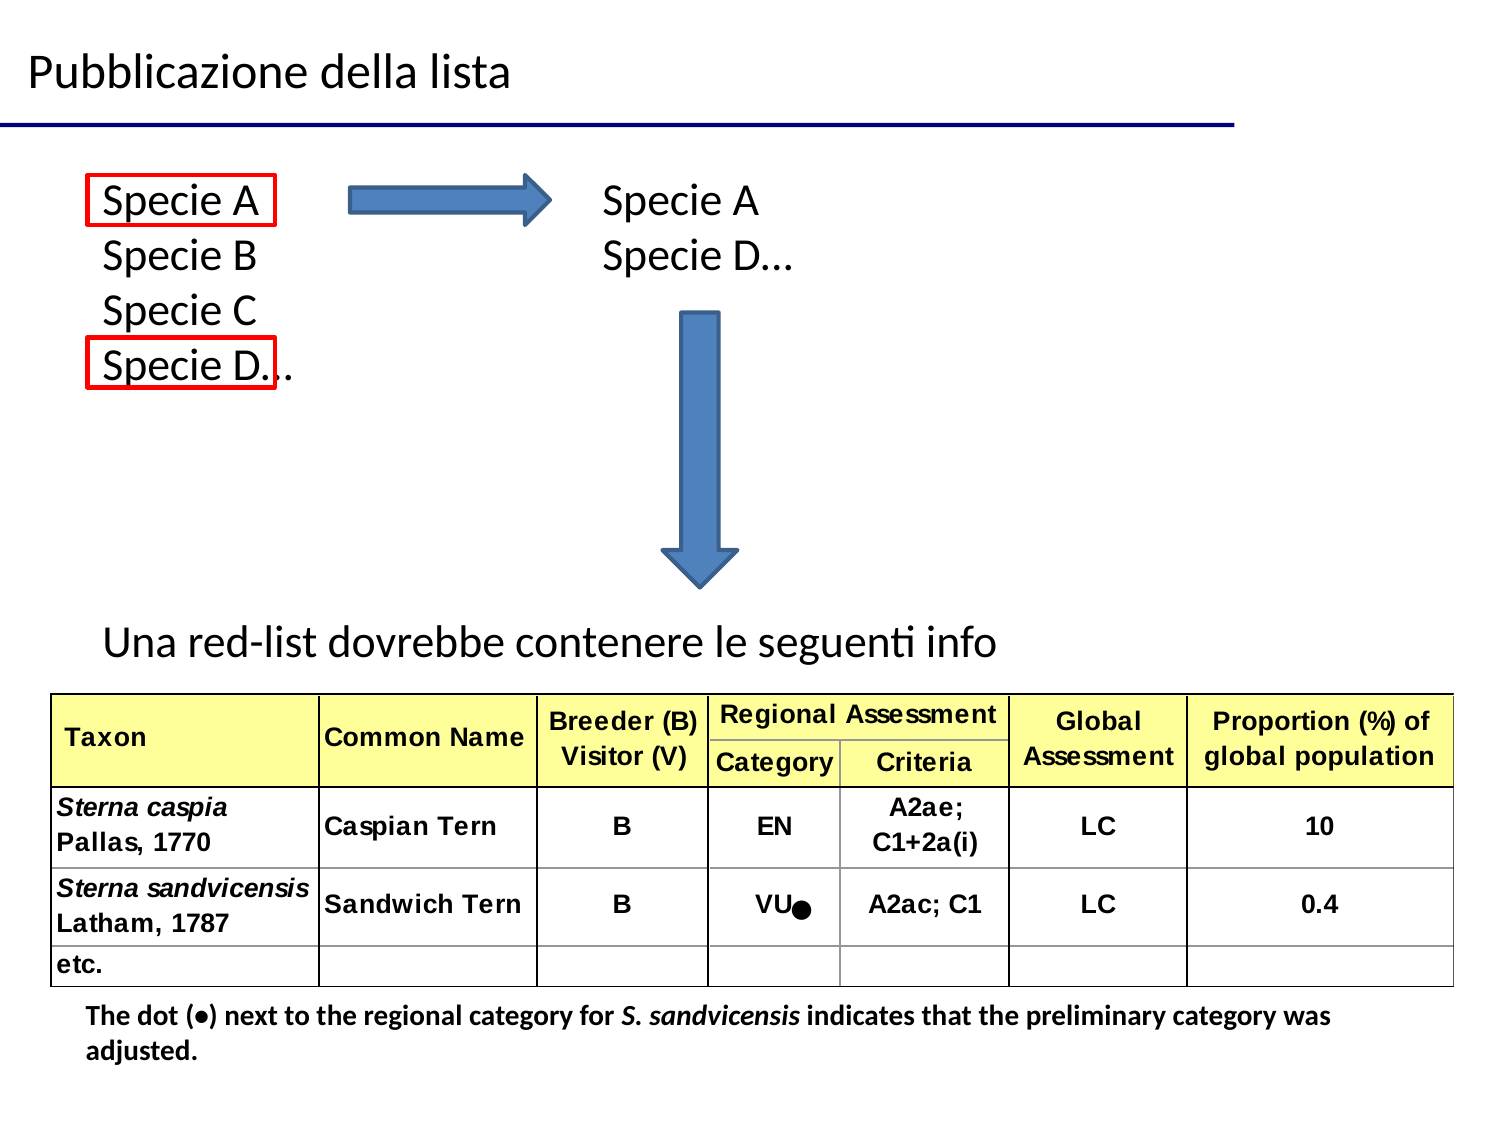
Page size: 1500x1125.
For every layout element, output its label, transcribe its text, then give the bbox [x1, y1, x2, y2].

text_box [49, 693, 1456, 1076]
text_box Specie A Specie B Specie C Specie D... [87, 162, 338, 398]
text_box Pubblicazione della lista [12, 31, 1488, 107]
text_box [660, 310, 740, 590]
text_box Specie A Specie D... [587, 162, 838, 288]
text_box [85, 173, 277, 227]
text_box [85, 335, 277, 390]
text_box [347, 173, 553, 227]
text_box Una red-list dovrebbe contenere le seguenti info [87, 604, 1388, 674]
